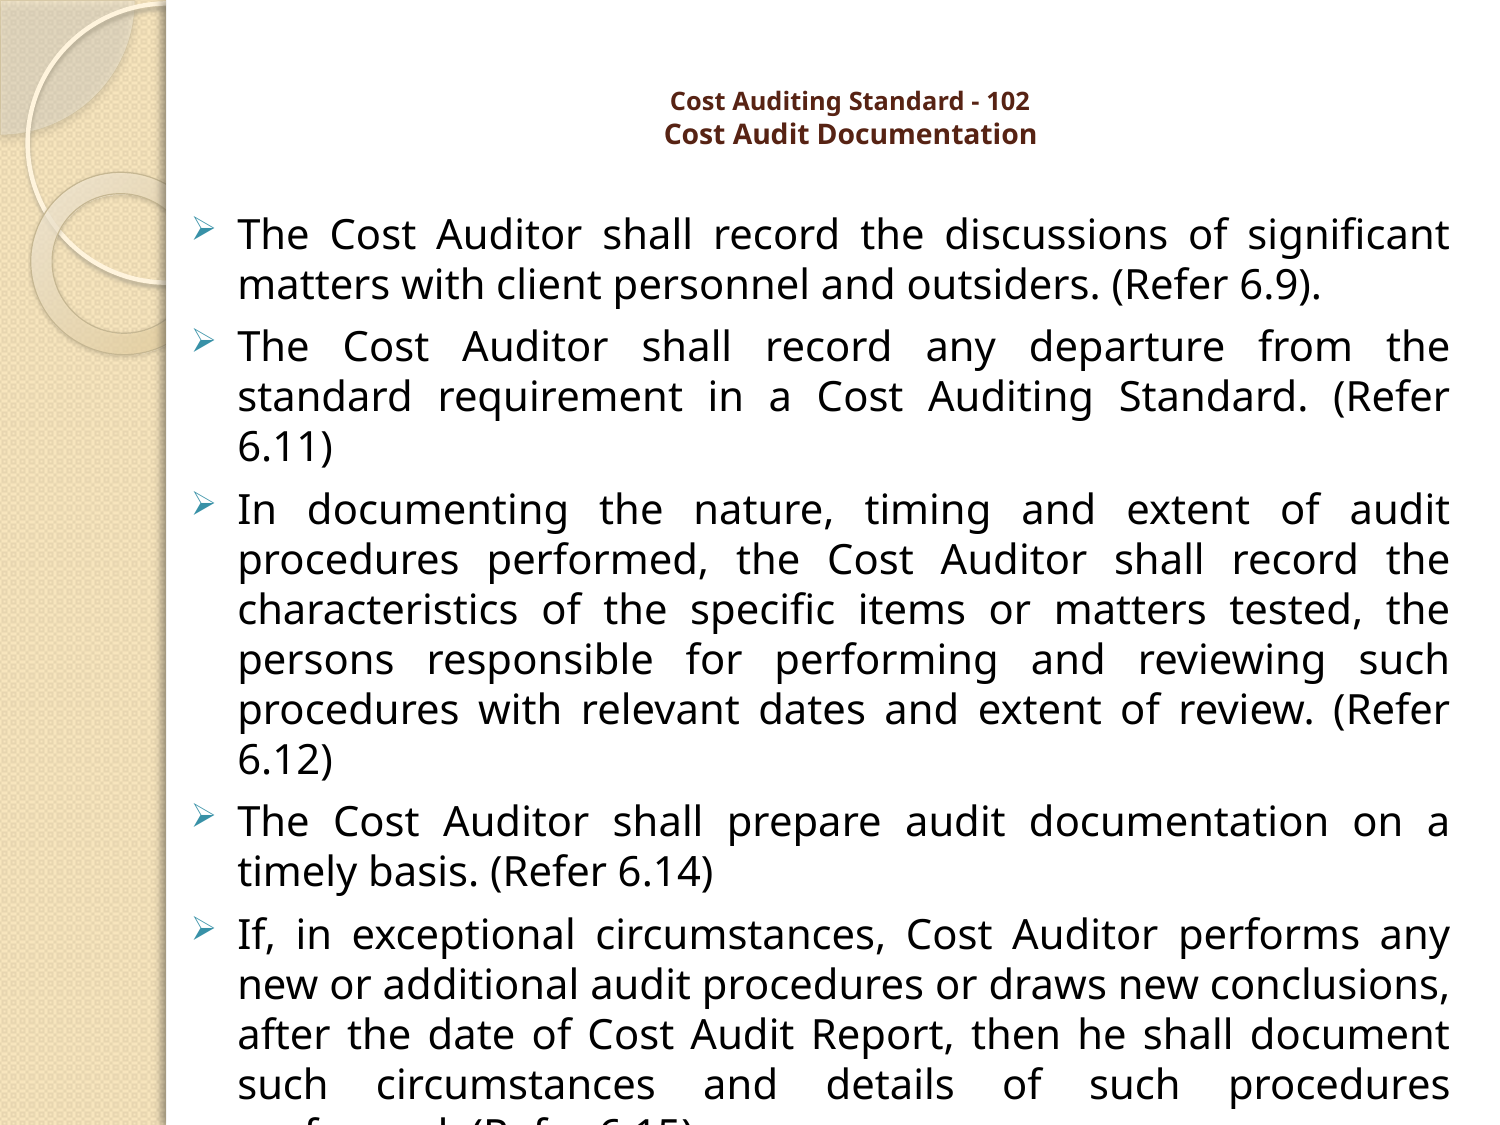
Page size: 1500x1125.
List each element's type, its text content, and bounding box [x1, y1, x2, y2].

title Cost Auditing Standard - 102 Cost Audit Documentation [235, 45, 1466, 200]
list The Cost Auditor shall record the discussions of significant matters with client personnel and outsiders. (Refer 6.9). The Cost Auditor shall record any departure from the standard requirement in a Cost Auditing Standard. (Refer 6.11) In documenting the nature, timing and extent of audit procedures performed, the Cost Auditor shall record the characteristics of the specific items or matters tested, the persons responsible for performing and reviewing such procedures with relevant dates and extent of review. (Refer 6.12) The Cost Auditor shall prepare audit documentation on a timely basis. (Refer 6.14) If, in exceptional circumstances, Cost Auditor performs any new or additional audit procedures or draws new conclusions, after the date of Cost Audit Report, then he shall document such circumstances and details of such procedures performed. (Refer 6.15) The cost auditor shall assemble the audit documentation in an audit file. (Refer 6.16 ) [162, 200, 1466, 1125]
